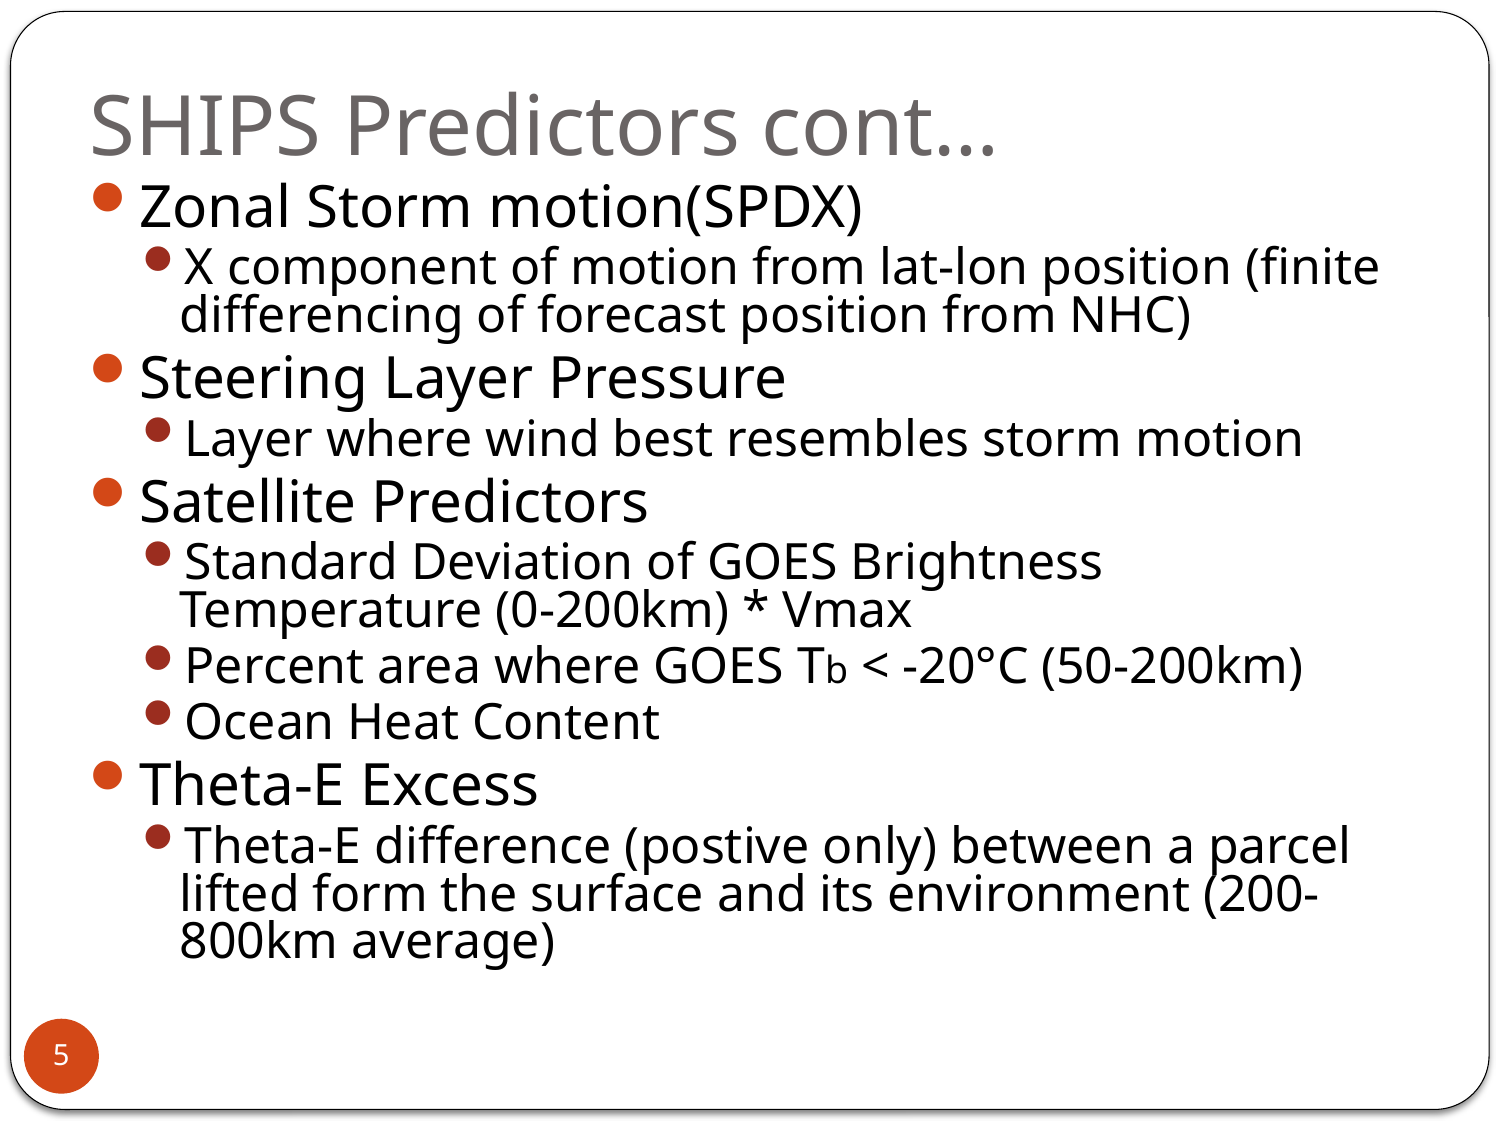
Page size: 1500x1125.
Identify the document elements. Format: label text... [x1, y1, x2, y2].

slide_number 5 [23, 1018, 99, 1094]
list Zonal Storm motion(SPDX) X component of motion from lat-lon position (finite differencing of forecast position from NHC) Steering Layer Pressure Layer where wind best resembles storm motion Satellite Predictors Standard Deviation of GOES Brightness Temperature (0-200km) * Vmax Percent area where GOES Tb < -20°C (50-200km) Ocean Heat Content Theta-E Excess Theta-E difference (postive only) between a parcel lifted form the surface and its environment (200-800km average) [75, 174, 1425, 1088]
title SHIPS Predictors cont… [75, 0, 1425, 174]
